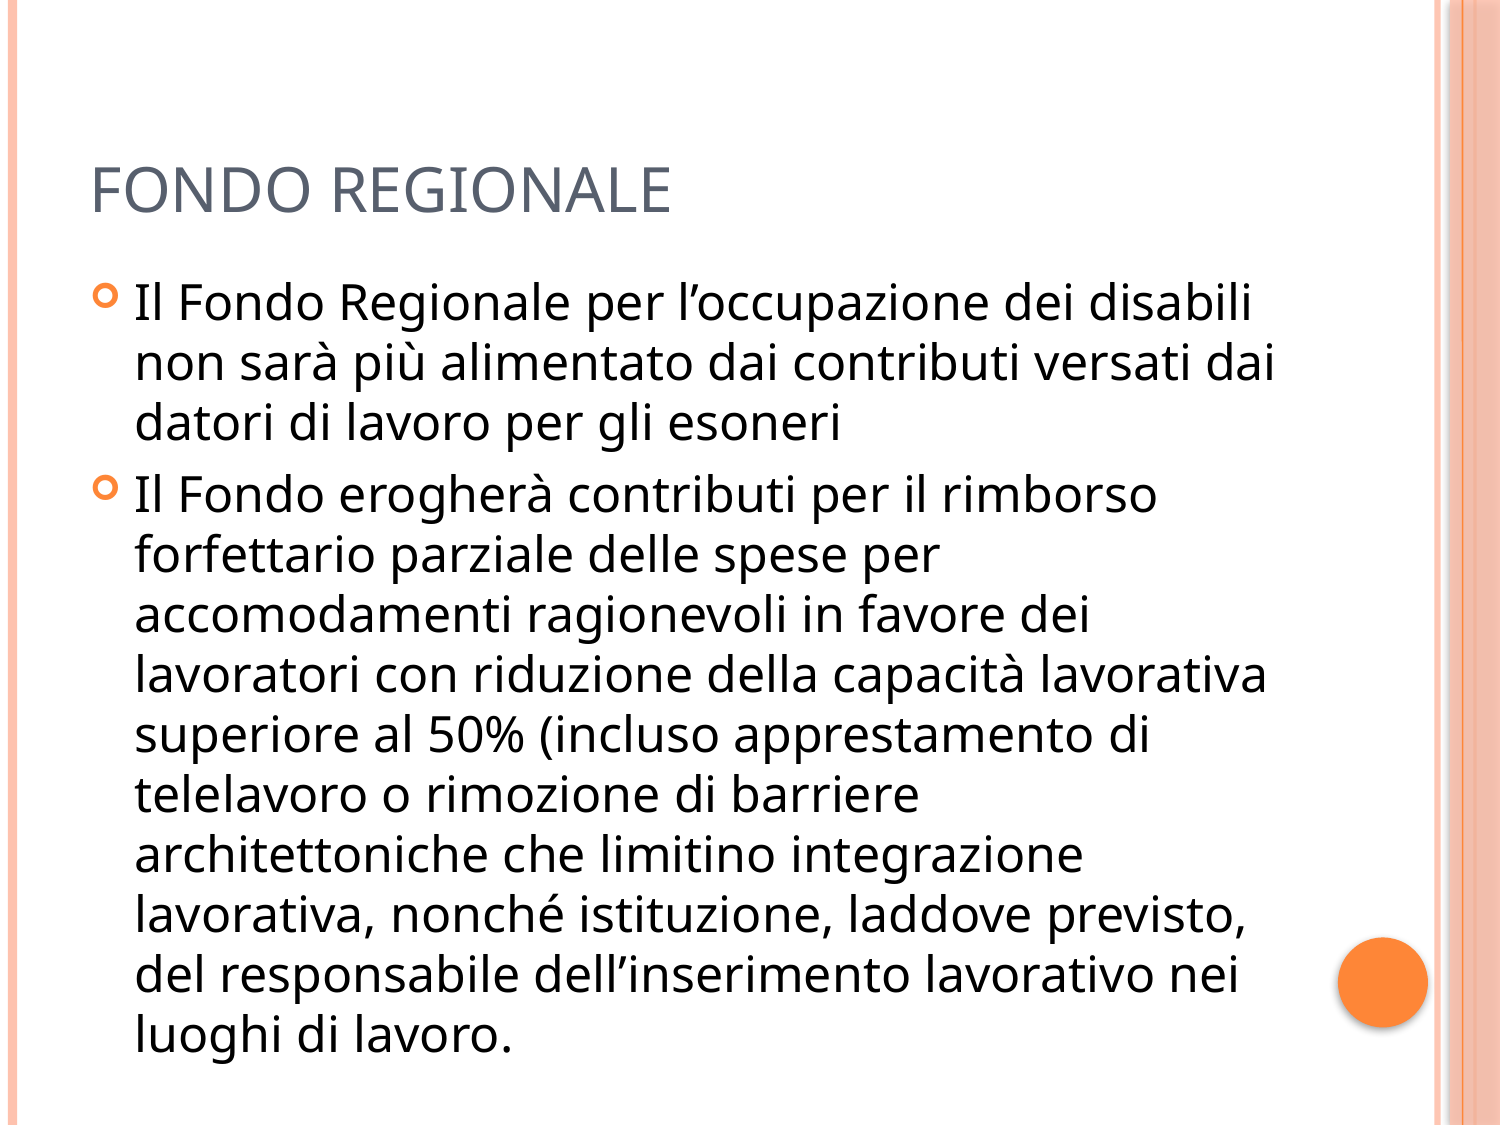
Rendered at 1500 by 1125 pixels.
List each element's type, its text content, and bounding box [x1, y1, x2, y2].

list Il Fondo Regionale per l’occupazione dei disabili non sarà più alimentato dai contributi versati dai datori di lavoro per gli esoneri Il Fondo erogherà contributi per il rimborso forfettario parziale delle spese per accomodamenti ragionevoli in favore dei lavoratori con riduzione della capacità lavorativa superiore al 50% (incluso apprestamento di telelavoro o rimozione di barriere architettoniche che limitino integrazione lavorativa, nonché istituzione, laddove previsto, del responsabile dell’inserimento lavorativo nei luoghi di lavoro. [75, 262, 1300, 1062]
title Fondo regionale [75, 45, 1300, 233]
